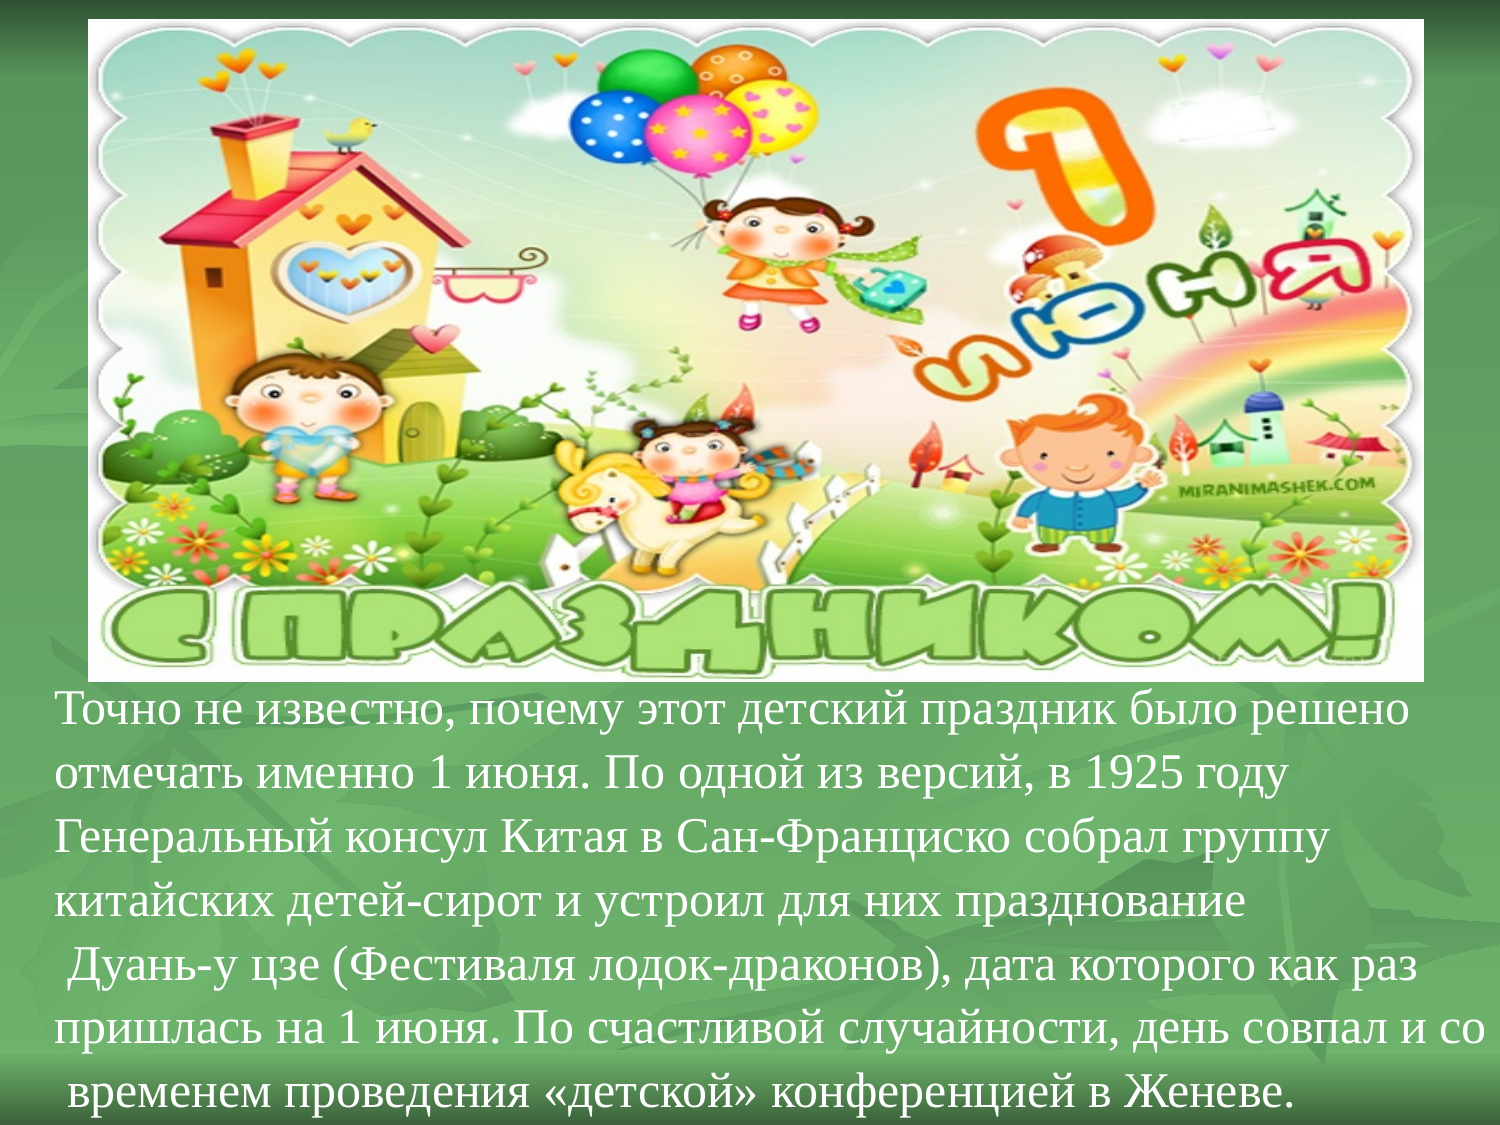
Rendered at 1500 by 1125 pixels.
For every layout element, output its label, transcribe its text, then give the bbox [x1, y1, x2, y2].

picture [88, 18, 1424, 682]
text_box Точно не известно, почему этот детский праздник было решено отмечать именно 1 июня. По одной из версий, в 1925 году Генеральный консул Китая в Сан-Франциско собрал группу китайских детей-сирот и устроил для них празднование Дуань-у цзе (Фестиваля лодок-драконов), дата которого как раз пришлась на 1 июня. По счастливой случайности, день совпал и со временем проведения «детской» конференцией в Женеве. [39, 727, 1500, 1072]
